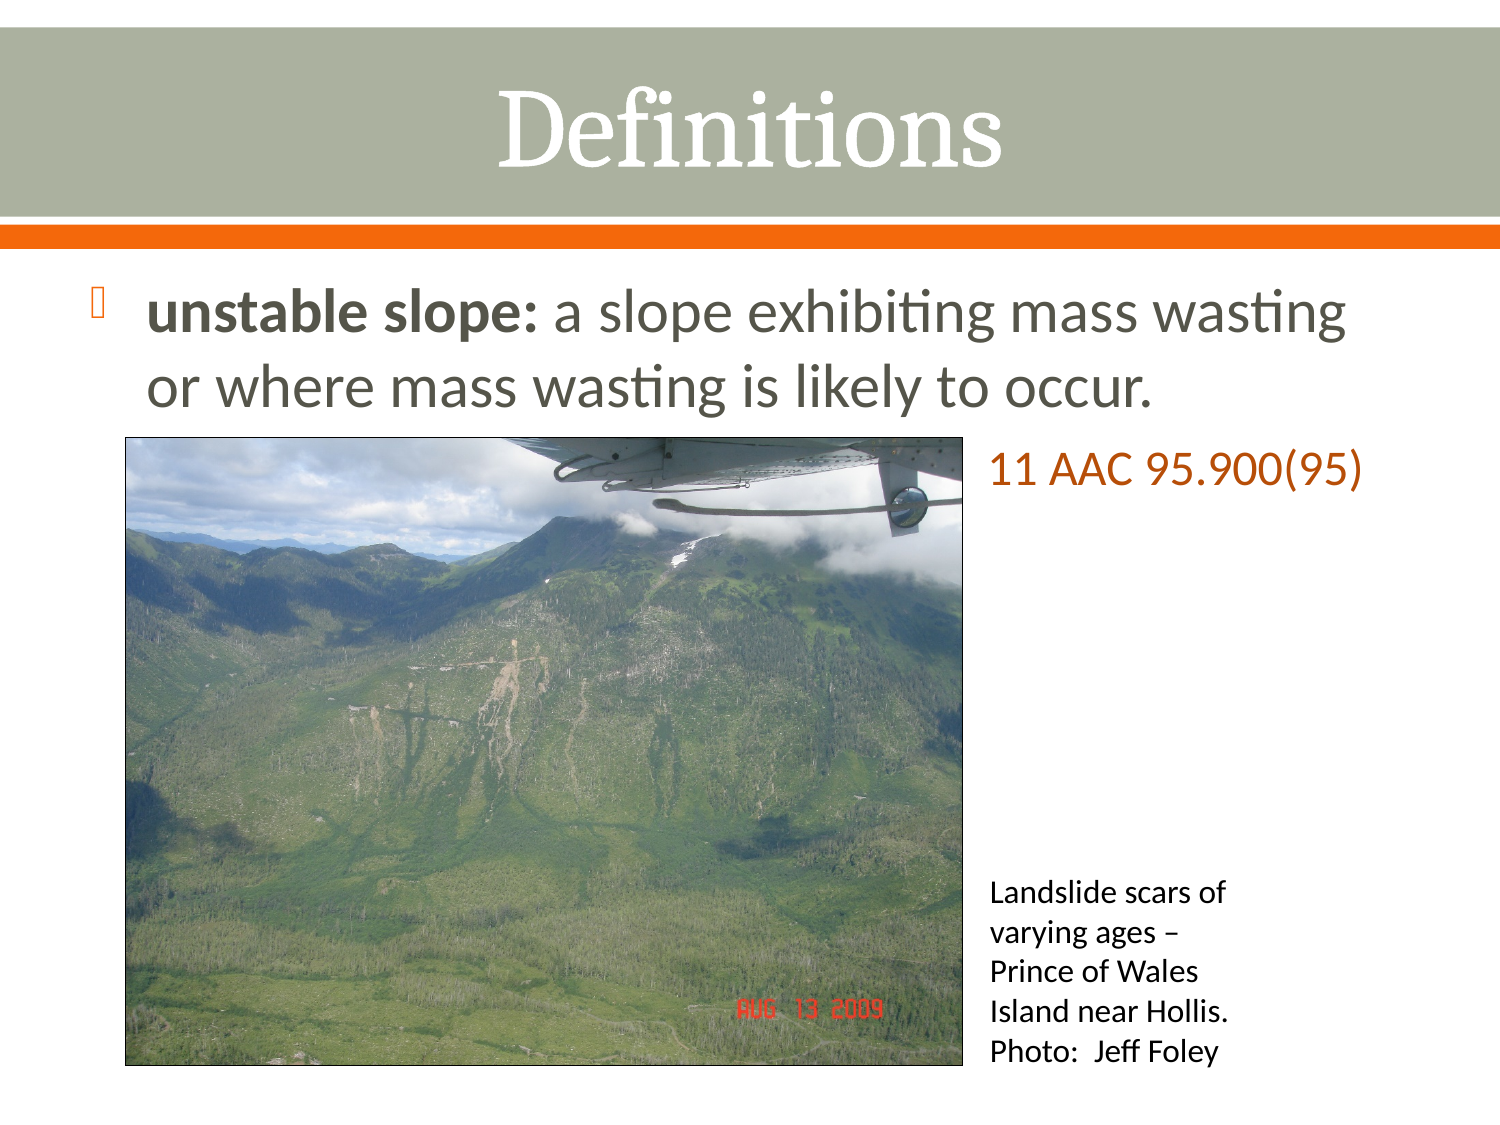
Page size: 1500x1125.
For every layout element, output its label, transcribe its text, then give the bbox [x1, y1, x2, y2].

text_box Landslide scars of varying ages – Prince of Wales Island near Hollis. Photo: Jeff Foley [974, 862, 1263, 1077]
title Definitions [75, 29, 1425, 213]
list unstable slope: a slope exhibiting mass wasting or where mass wasting is likely to occur. 11 AAC 95.900(95) [75, 262, 1425, 538]
picture [124, 437, 963, 1066]
